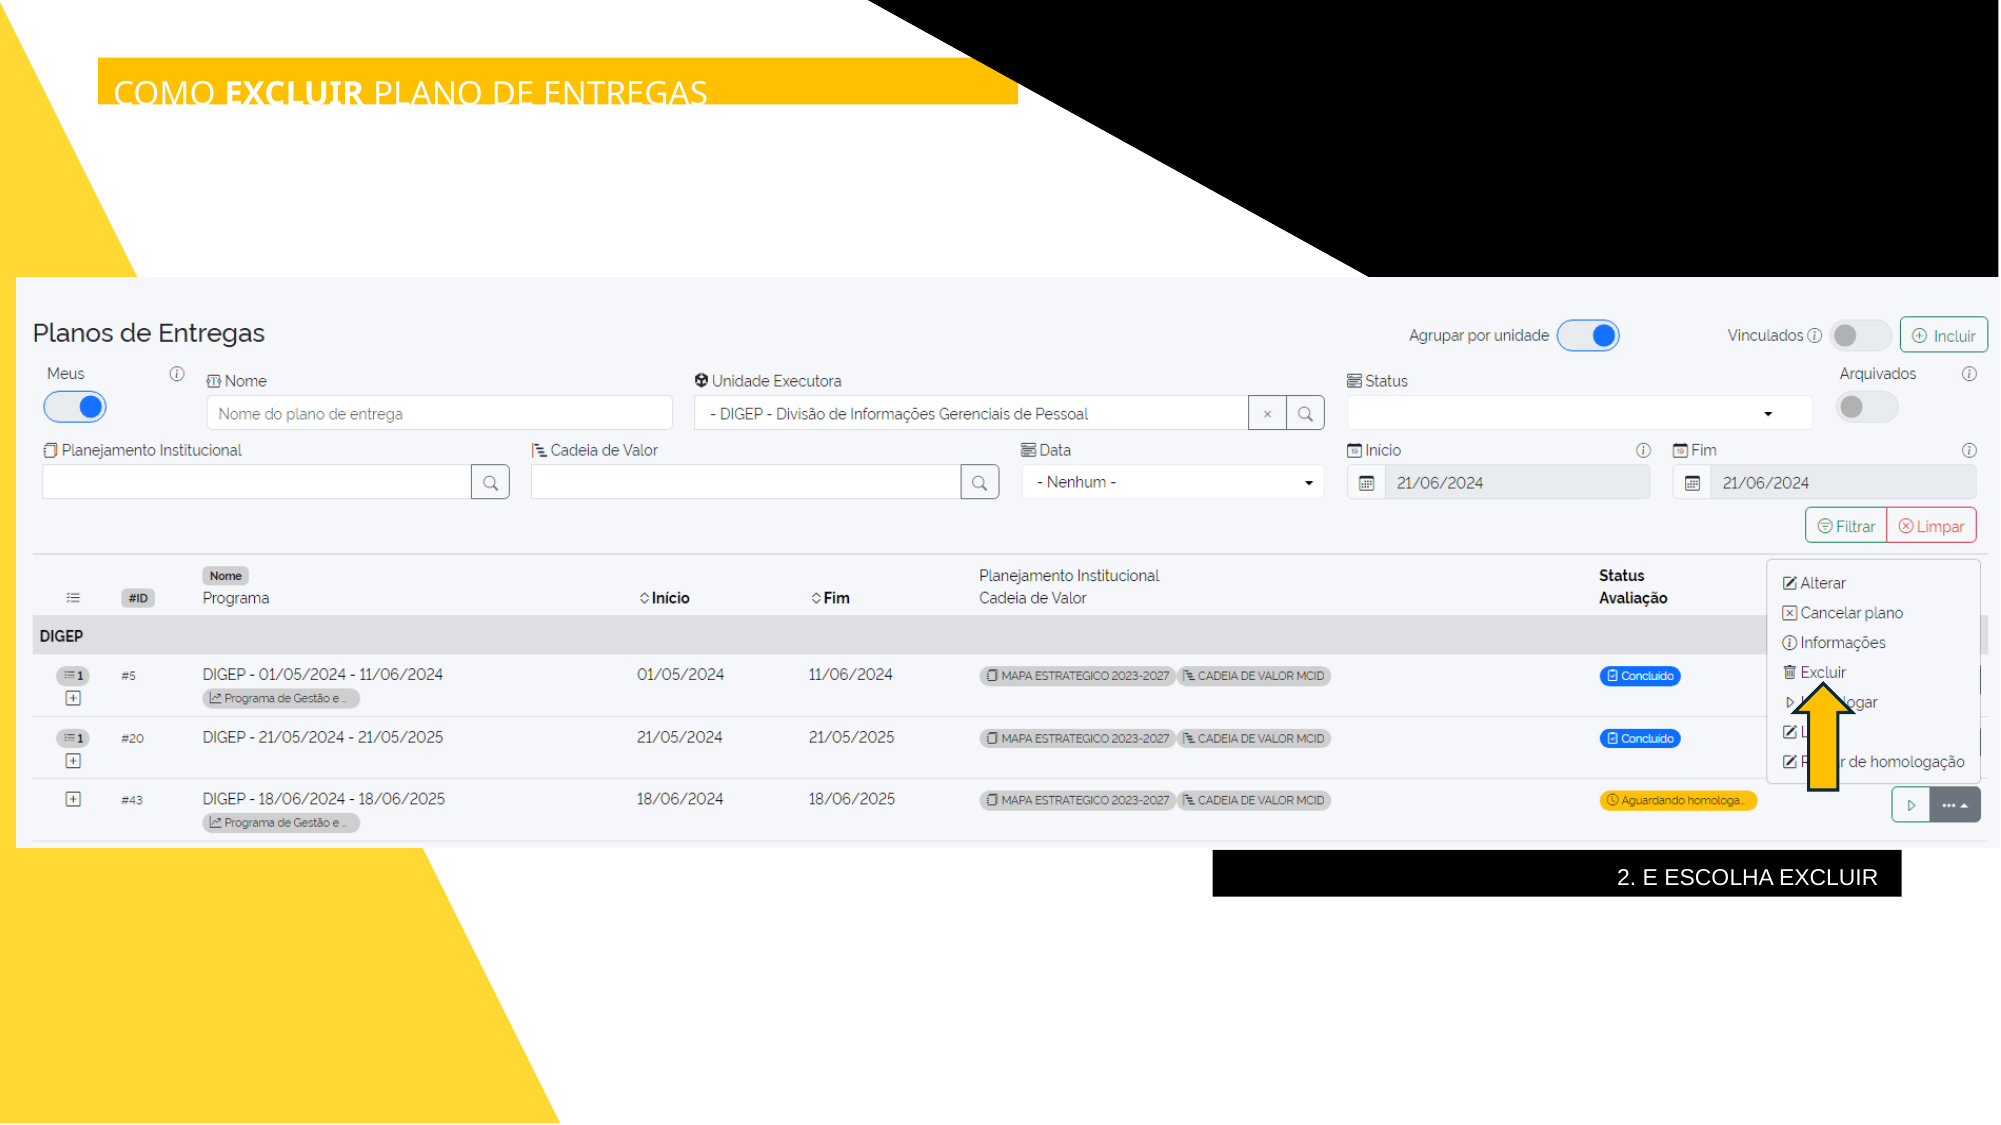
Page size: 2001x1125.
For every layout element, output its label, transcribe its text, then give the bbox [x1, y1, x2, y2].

text_box [1211, 848, 1903, 898]
picture [16, 276, 2000, 848]
text_box [561, 56, 974, 60]
text_box 2. e escolha EXCLUIR [1602, 852, 1958, 901]
text_box Como EXCLUIR Plano de Entregas [561, 60, 1902, 147]
text_box [867, 0, 1999, 276]
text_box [0, 0, 561, 1124]
